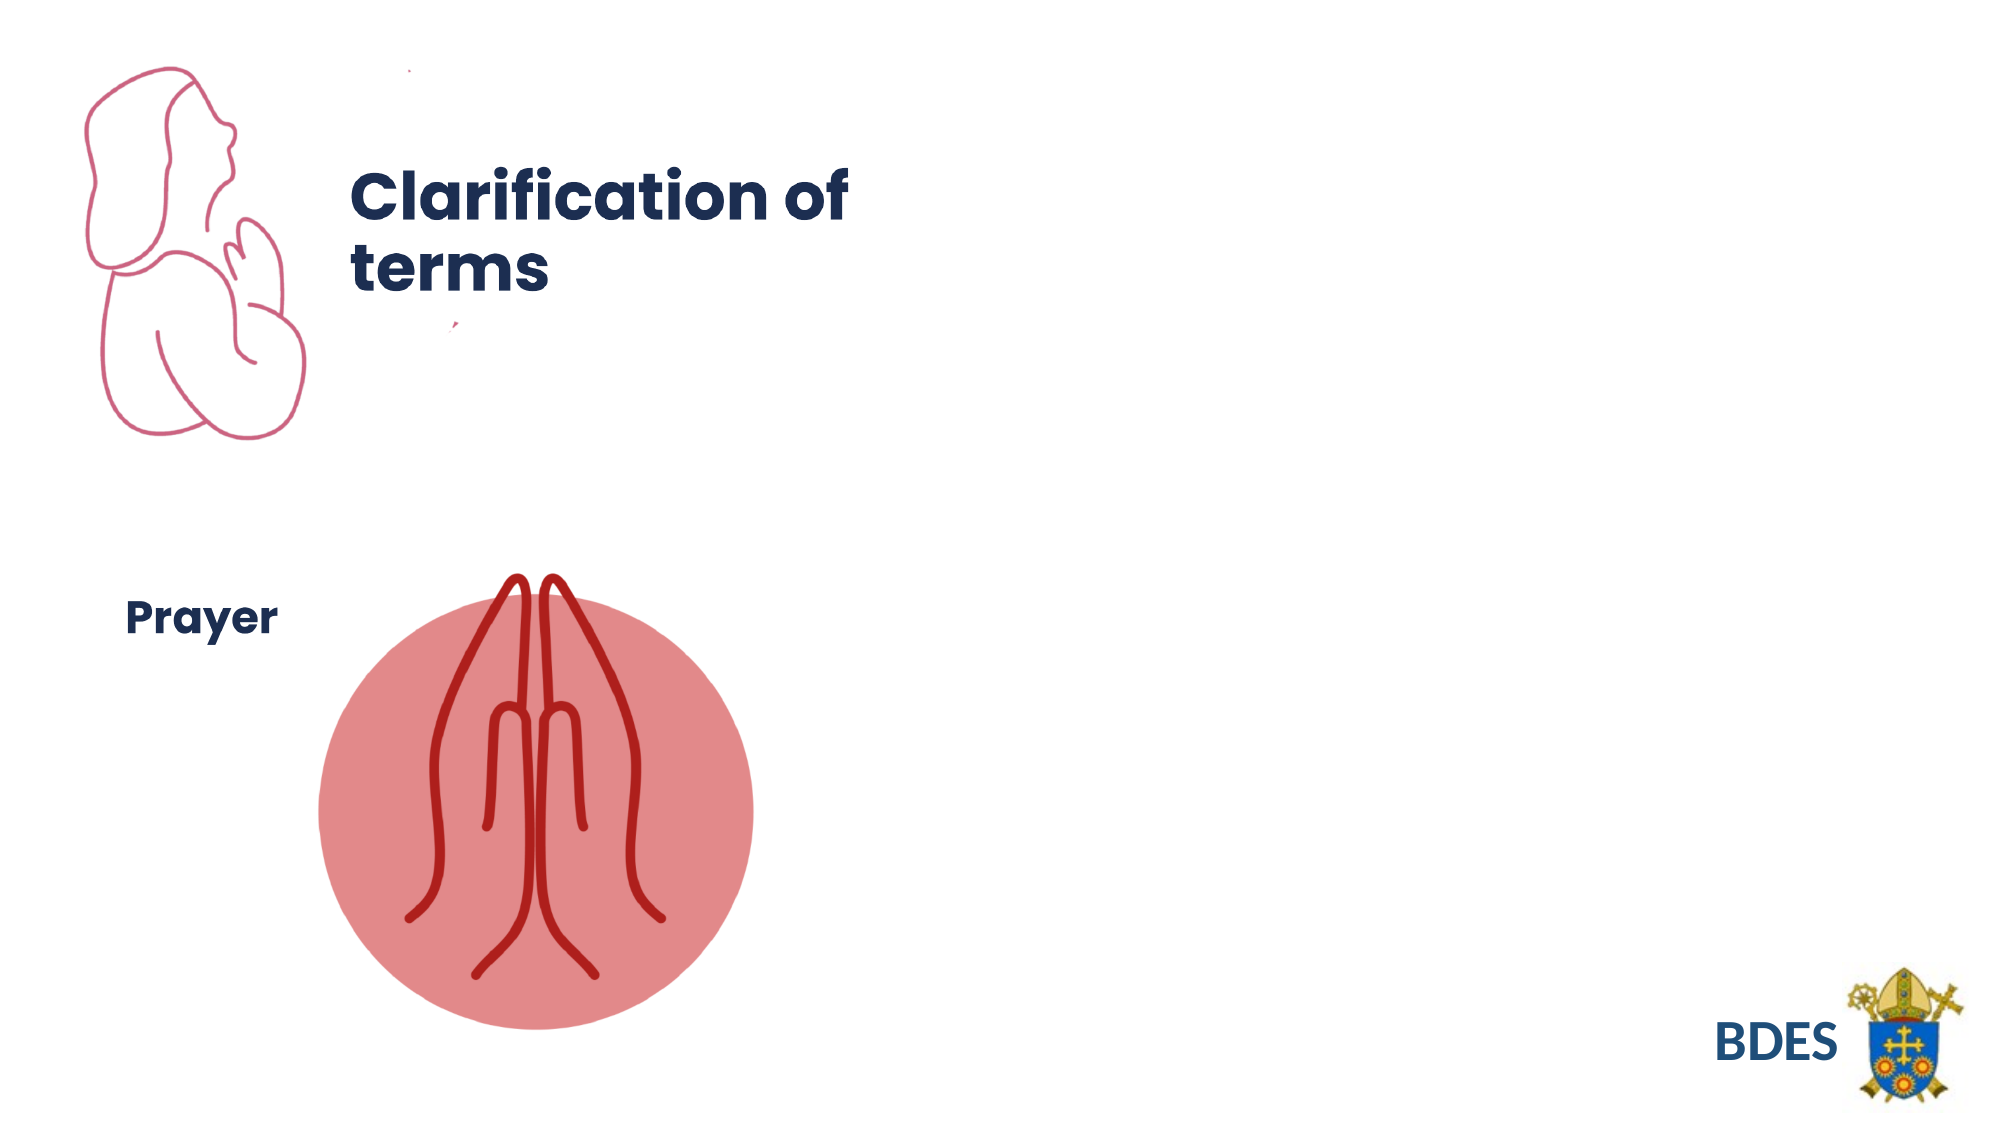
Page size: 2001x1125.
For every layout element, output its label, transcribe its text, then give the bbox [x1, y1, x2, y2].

picture [49, 57, 897, 456]
picture [49, 538, 776, 1038]
text_box BDES [1699, 994, 1842, 1080]
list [1842, 962, 1970, 1113]
